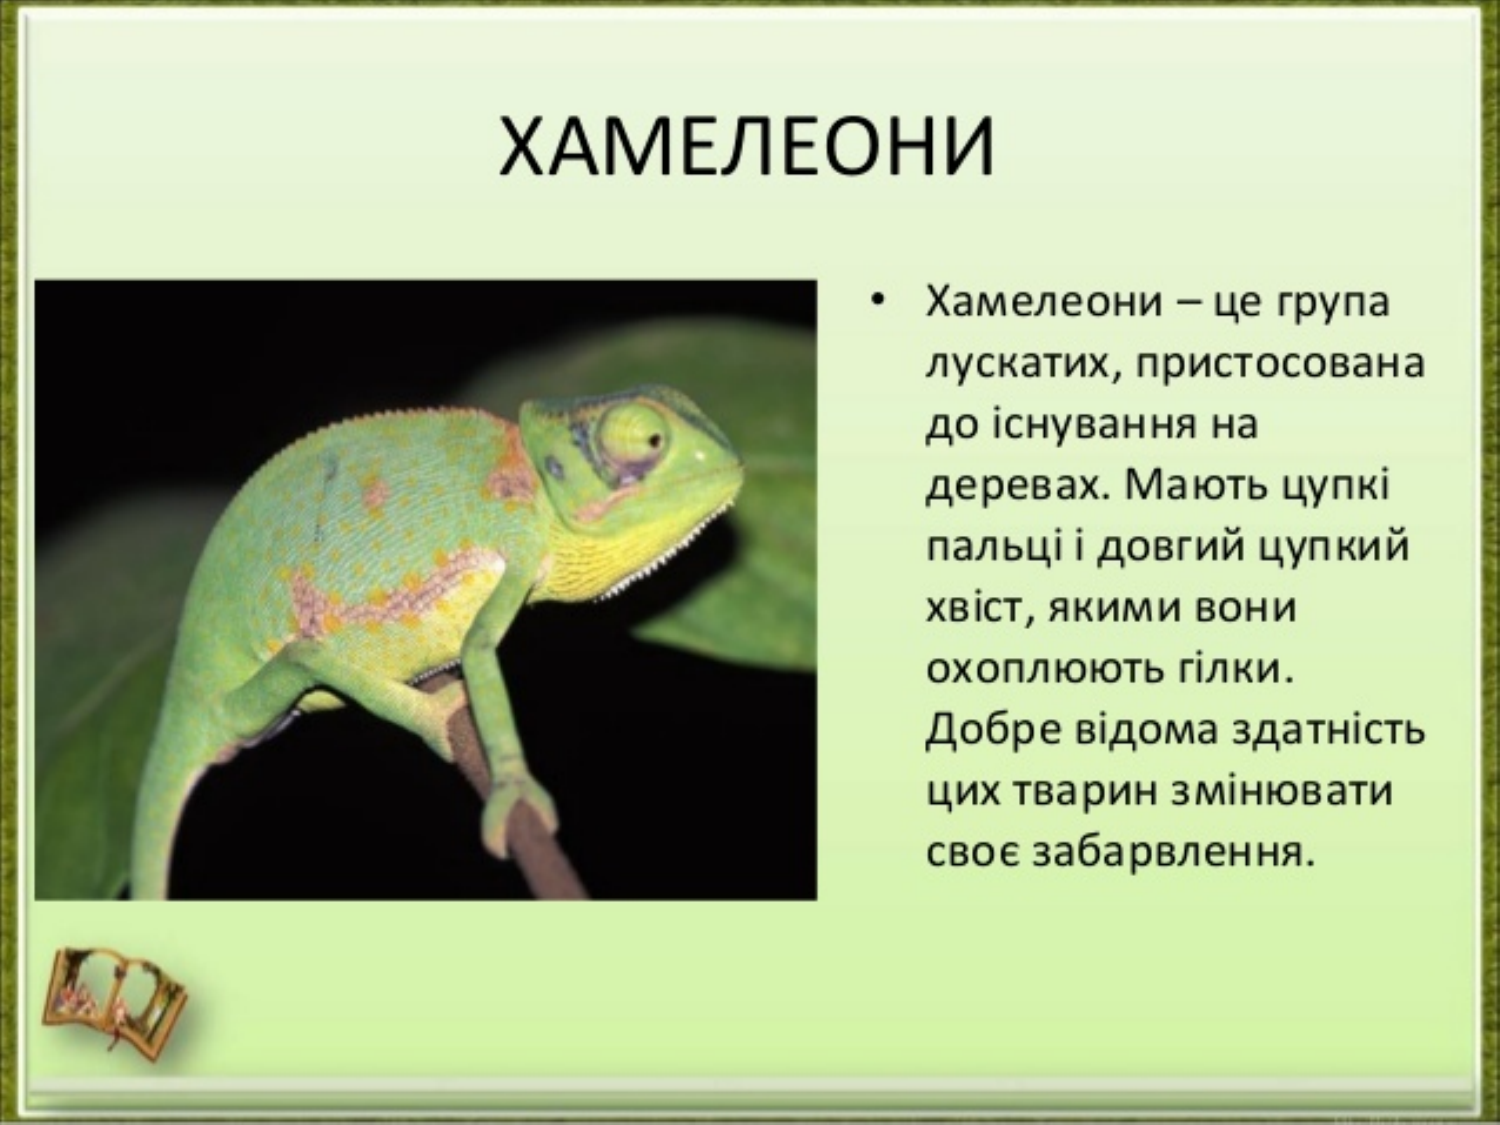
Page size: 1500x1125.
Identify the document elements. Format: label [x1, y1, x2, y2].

list [0, 0, 1500, 1125]
